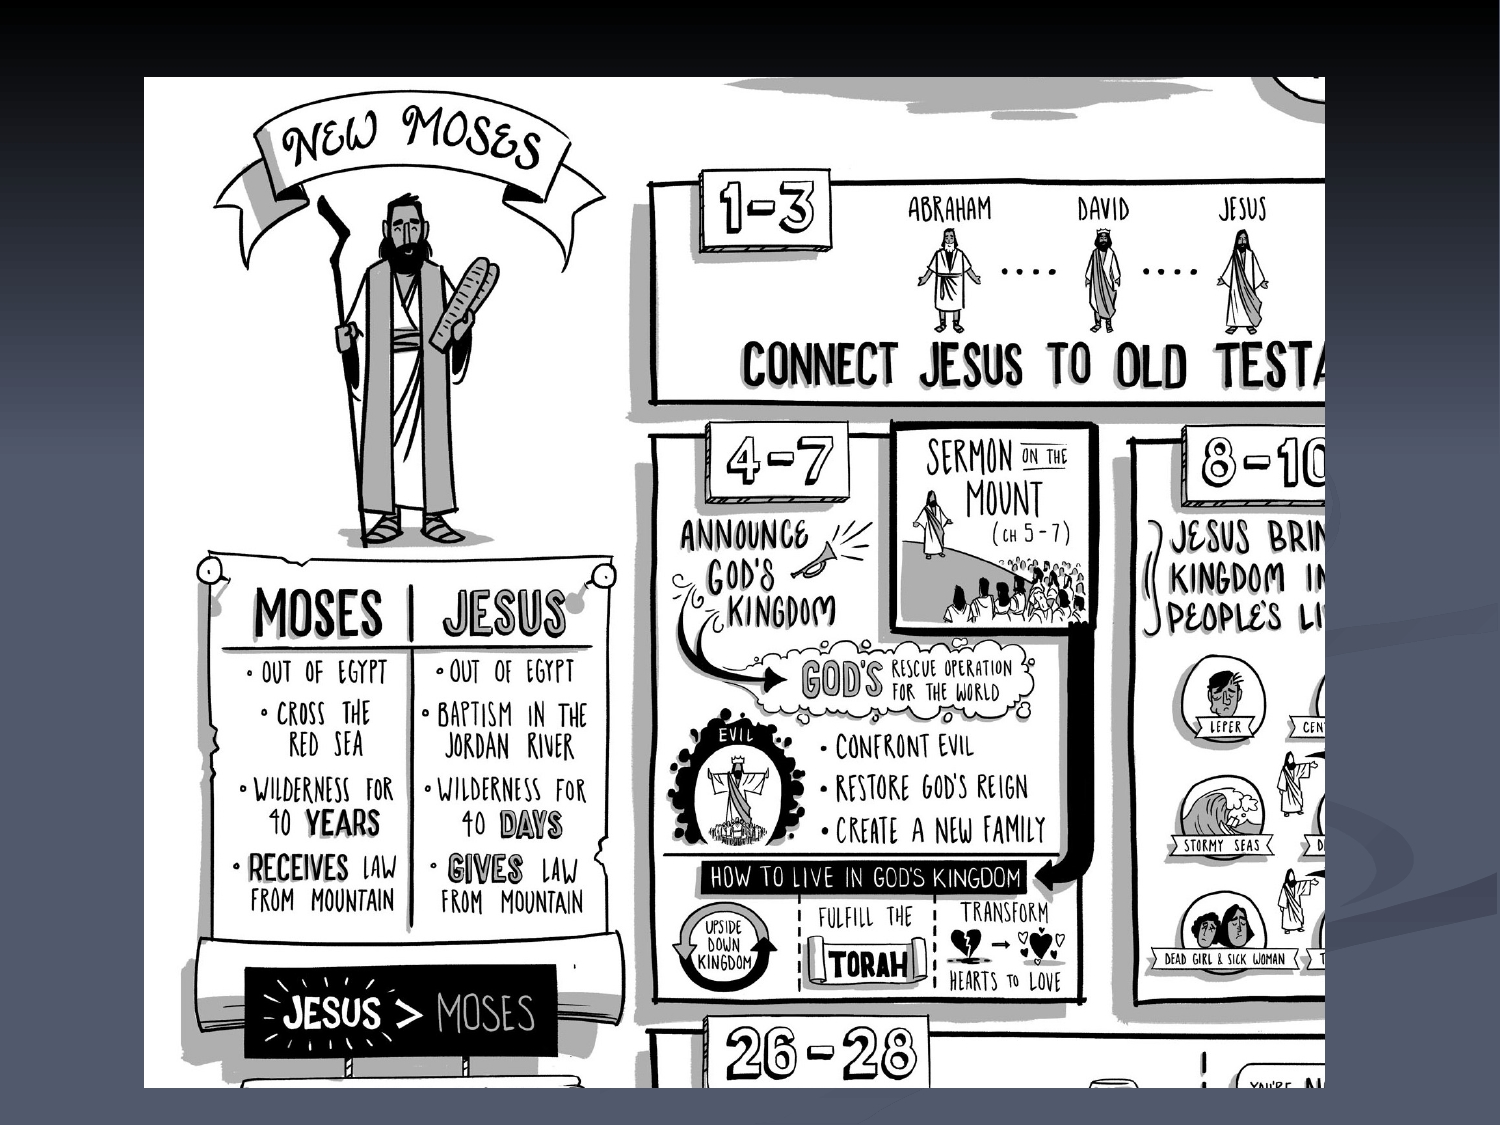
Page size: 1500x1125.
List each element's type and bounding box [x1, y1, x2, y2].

picture [144, 77, 1326, 1088]
